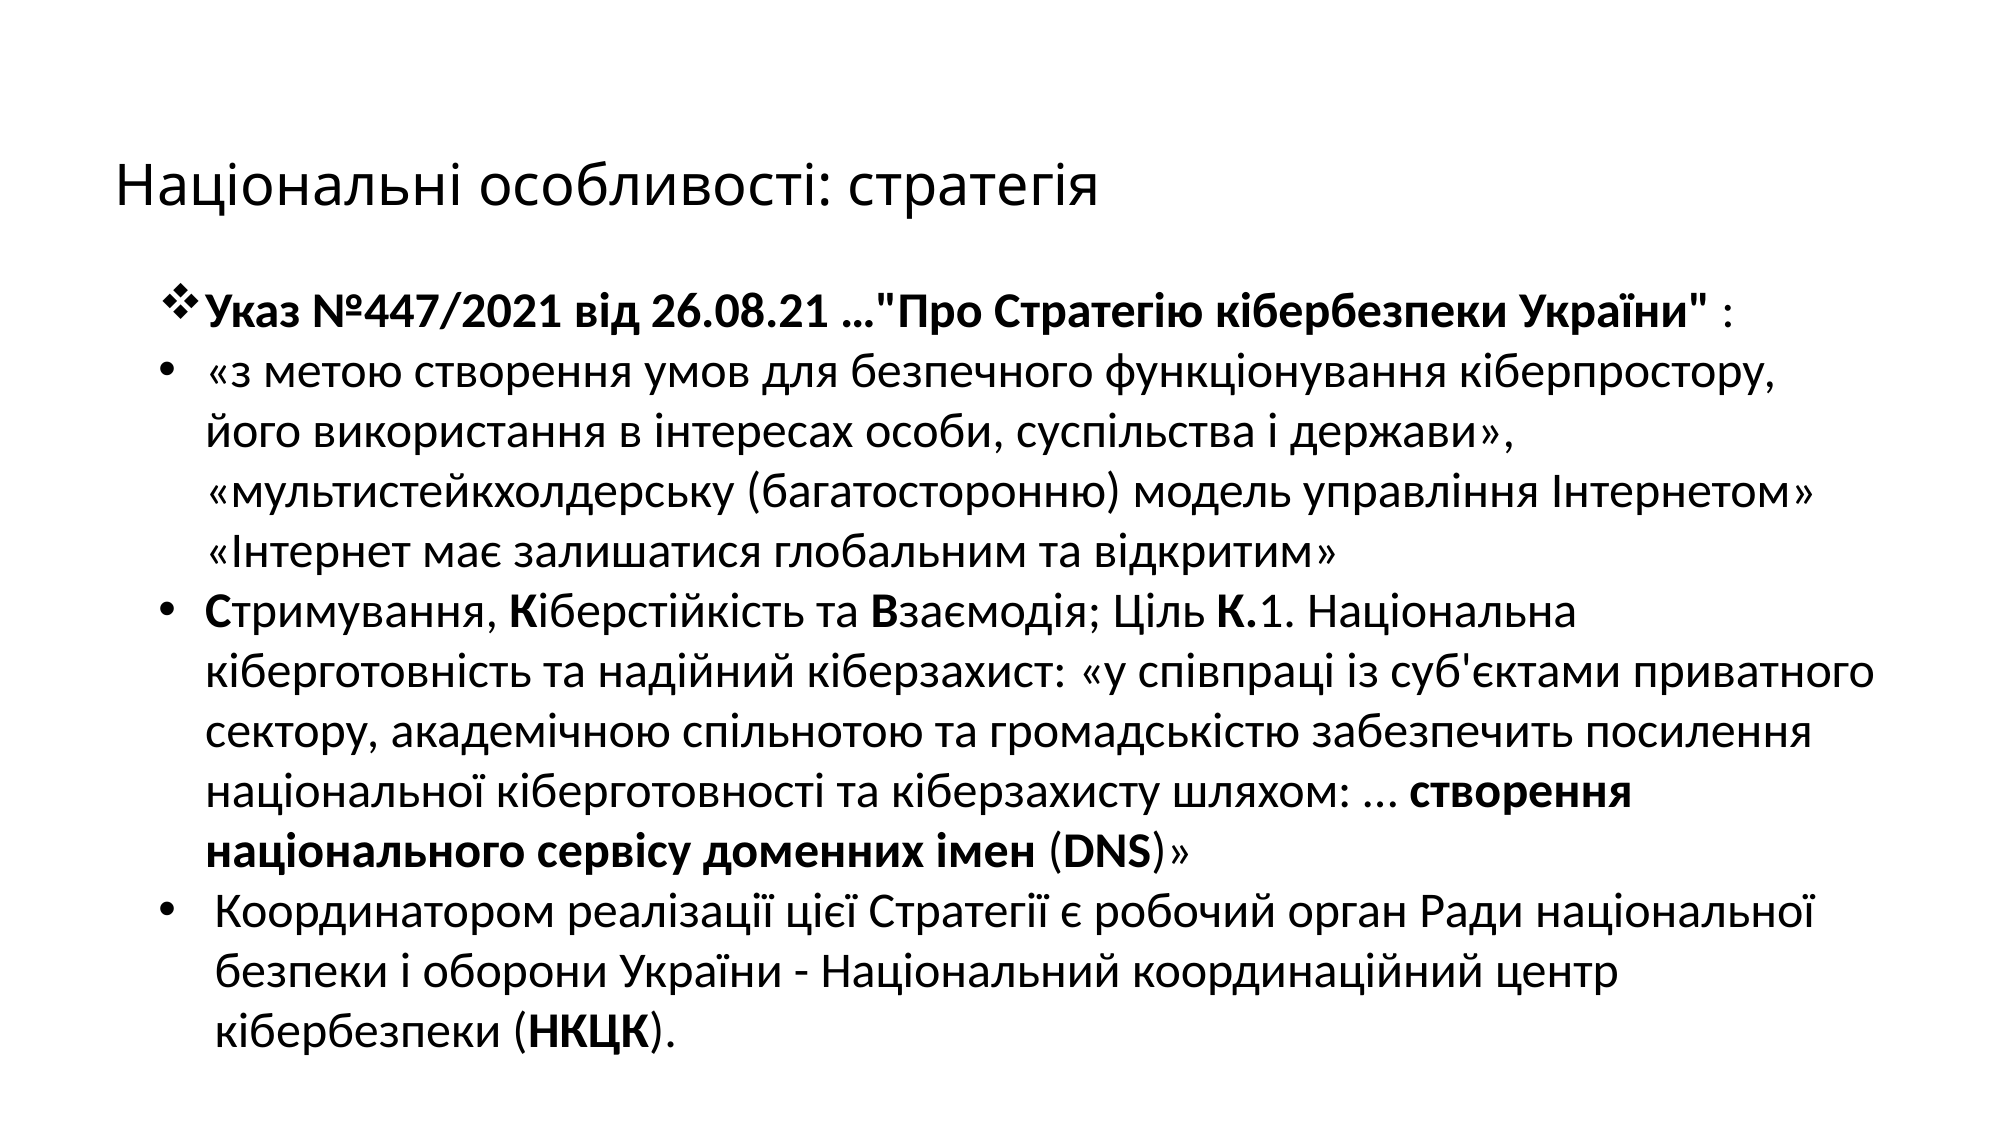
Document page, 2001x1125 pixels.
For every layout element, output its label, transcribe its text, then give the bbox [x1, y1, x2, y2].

text_box Указ №447/2021 від 26.08.21 …"Про Стратегію кібербезпеки України" : «з метою створення умов для безпечного функціонування кіберпростору, його використання в інтересах особи, суспільства і держави», «мультистейкхолдерську (багатосторонню) модель управління Інтернетом» «Інтернет має залишатися глобальним та відкритим» Стримування, Кіберстійкість та Взаємодія; Ціль К.1. Національна кіберготовність та надійний кіберзахист: «у співпраці із суб'єктами приватного сектору, академічною спільнотою та громадськістю забезпечить посилення національної кіберготовності та кіберзахисту шляхом: … створення національного сервісу доменних імен (DNS)» Координатором реалізації цієї Стратегії є робочий орган Ради національної безпеки і оборони України - Національний координаційний центр кібербезпеки (НКЦК). [143, 270, 1892, 1066]
title Національні особливості: стратегія [99, 20, 1905, 226]
